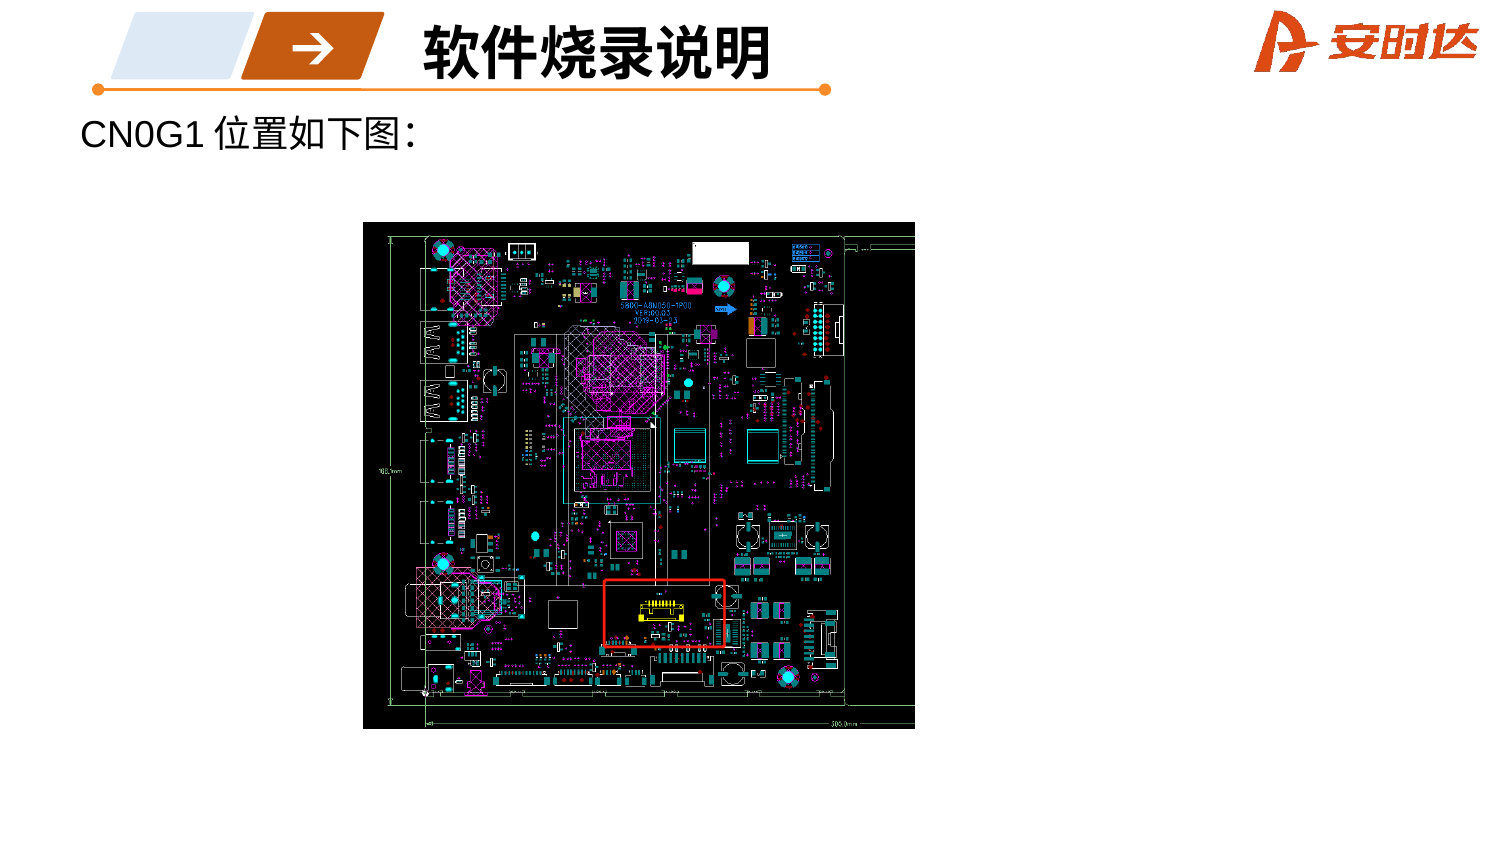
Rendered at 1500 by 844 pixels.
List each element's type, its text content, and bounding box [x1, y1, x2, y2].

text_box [110, 8, 1260, 95]
picture [1246, 4, 1487, 72]
picture [362, 222, 916, 730]
text_box [91, 83, 105, 96]
text_box CN0G1位置如下图： [65, 102, 1330, 163]
